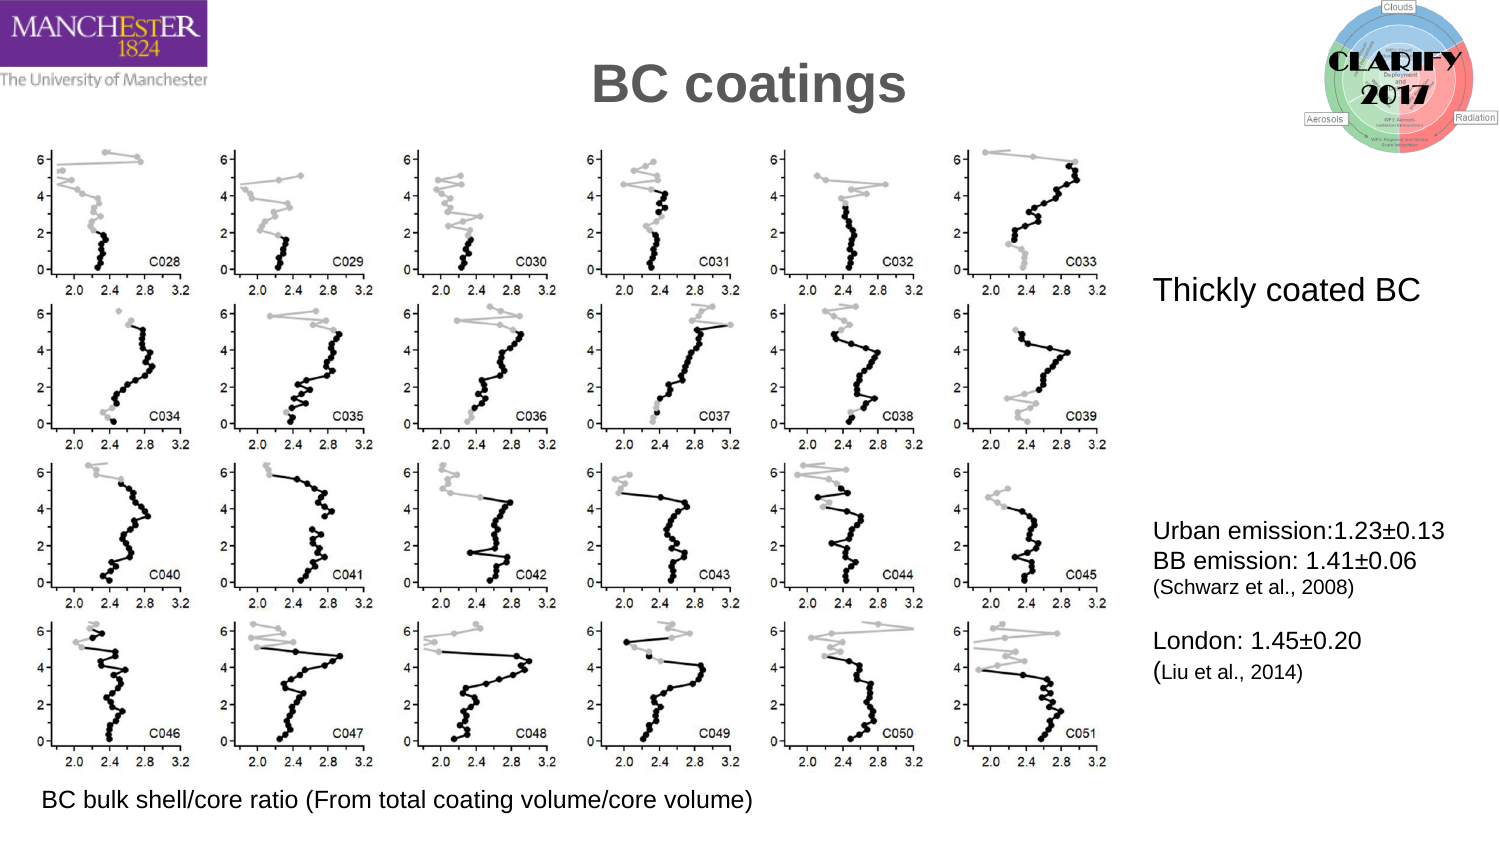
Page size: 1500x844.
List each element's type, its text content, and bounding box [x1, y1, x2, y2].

text_box BC coatings [74, 10, 1425, 152]
text_box Urban emission:1.23±0.13 BB emission: 1.41±0.06 (Schwarz et al., 2008) London: 1.45±0.20 (Liu et al., 2014) [1138, 506, 1500, 692]
picture [1292, 0, 1500, 156]
picture [16, 135, 1114, 777]
text_box BC bulk shell/core ratio (From total coating volume/core volume) [26, 784, 1048, 821]
text_box Thickly coated BC [1137, 261, 1441, 316]
